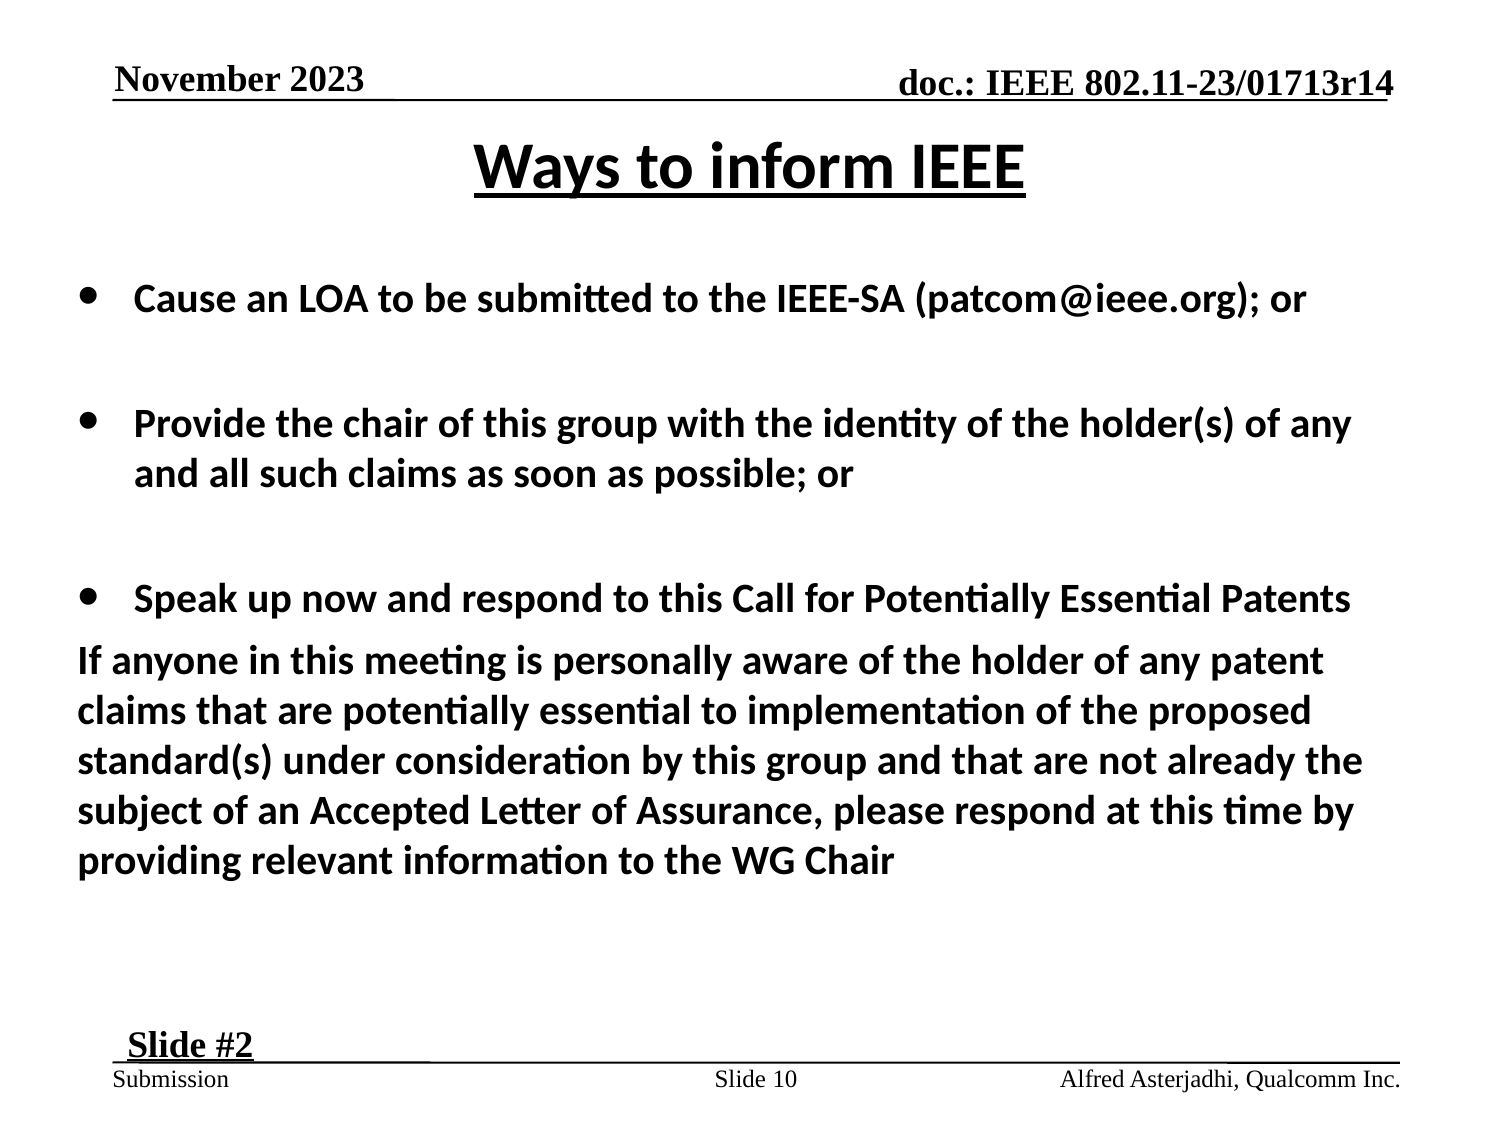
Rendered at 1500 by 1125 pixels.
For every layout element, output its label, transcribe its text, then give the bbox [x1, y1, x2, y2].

list Cause an LOA to be submitted to the IEEE-SA (patcom@ieee.org); or Provide the chair of this group with the identity of the holder(s) of any and all such claims as soon as possible; or Speak up now and respond to this Call for Potentially Essential Patents If anyone in this meeting is personally aware of the holder of any patent claims that are potentially essential to implementation of the proposed standard(s) under consideration by this group and that are not already the subject of an Accepted Letter of Assurance, please respond at this time by providing relevant information to the WG Chair [62, 262, 1438, 938]
title Ways to inform IEEE [112, 74, 1388, 250]
slide_number Slide 10 [712, 1061, 800, 1123]
text_box Slide #2 [112, 1012, 269, 1073]
footer Alfred Asterjadhi, Qualcomm Inc. [878, 1061, 1402, 1093]
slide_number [114, 54, 493, 100]
